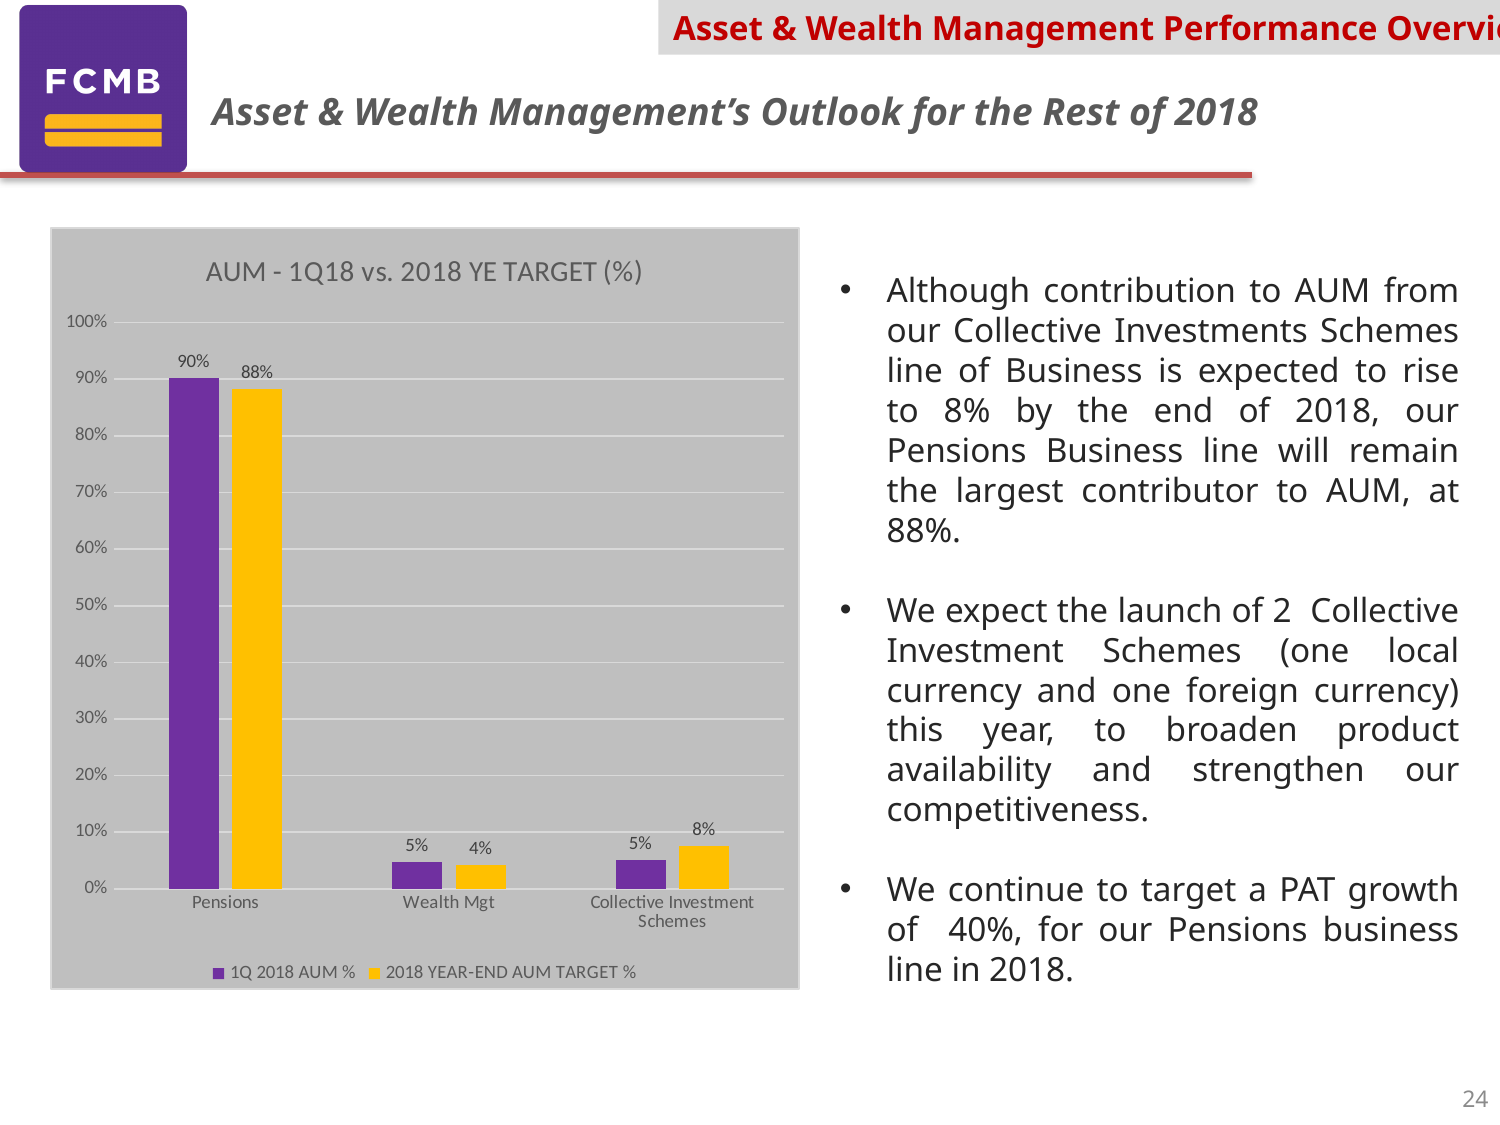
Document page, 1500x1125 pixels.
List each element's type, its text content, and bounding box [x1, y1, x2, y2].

chart [49, 226, 801, 991]
text_box Asset & Wealth Management Performance Overview [658, 0, 1500, 50]
text_box Although contribution to AUM from our Collective Investments Schemes line of Business is expected to rise to 8% by the end of 2018, our Pensions Business line will remain the largest contributor to AUM, at 88%. We expect the launch of 2 Collective Investment Schemes (one local currency and one foreign currency) this year, to broaden product availability and strengthen our competitiveness. We continue to target a PAT growth of 40%, for our Pensions business line in 2018. [825, 262, 1475, 996]
text_box Asset & Wealth Management’s Outlook for the Rest of 2018 [212, 50, 1500, 141]
slide_number 24 [1437, 1074, 1500, 1125]
picture [18, 3, 188, 176]
